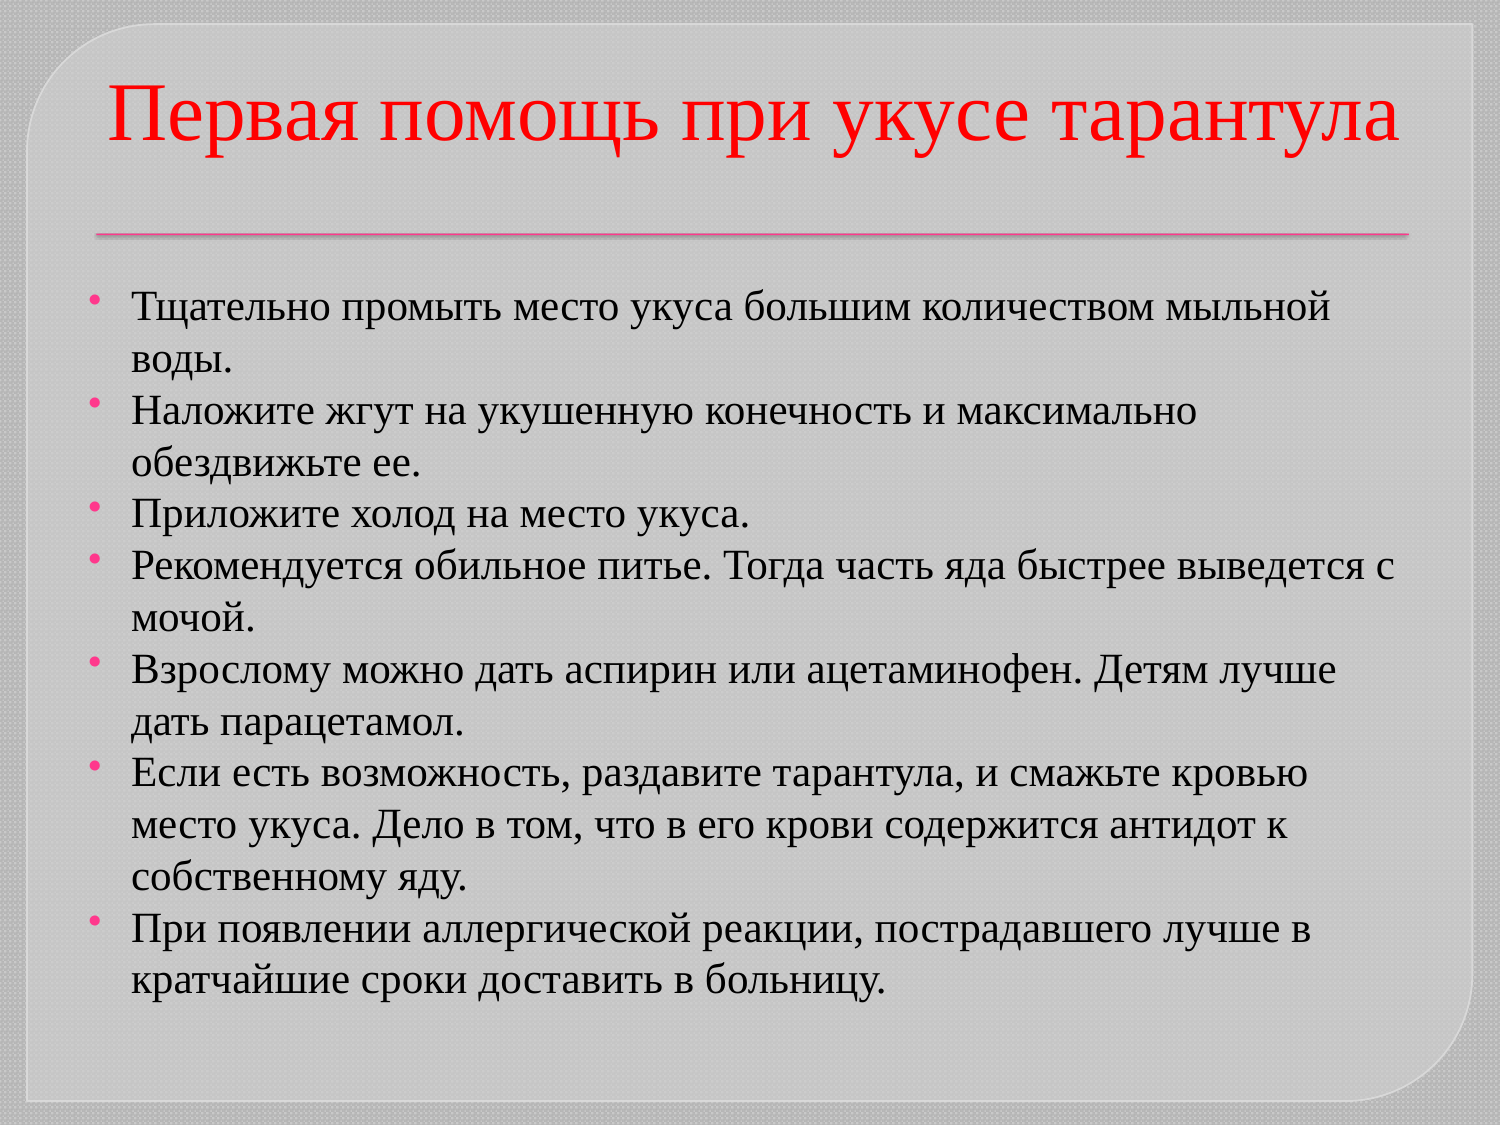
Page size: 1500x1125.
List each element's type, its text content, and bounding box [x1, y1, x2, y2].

title Первая помощь при укусе тарантула [75, 41, 1425, 164]
list Тщательно промыть место укуса большим количеством мыльной воды. Наложите жгут на укушенную конечность и максимально обездвижьте ее. Приложите холод на место укуса. Рекомендуется обильное питье. Тогда часть яда быстрее выведется с мочой. Взрослому можно дать аспирин или ацетаминофен. Детям лучше дать парацетамол. Если есть возможность, раздавите тарантула, и смажьте кровью место укуса. Дело в том, что в его крови содержится антидот к собственному яду. При появлении аллергической реакции, пострадавшего лучше в кратчайшие сроки доставить в больницу. [75, 270, 1425, 1013]
